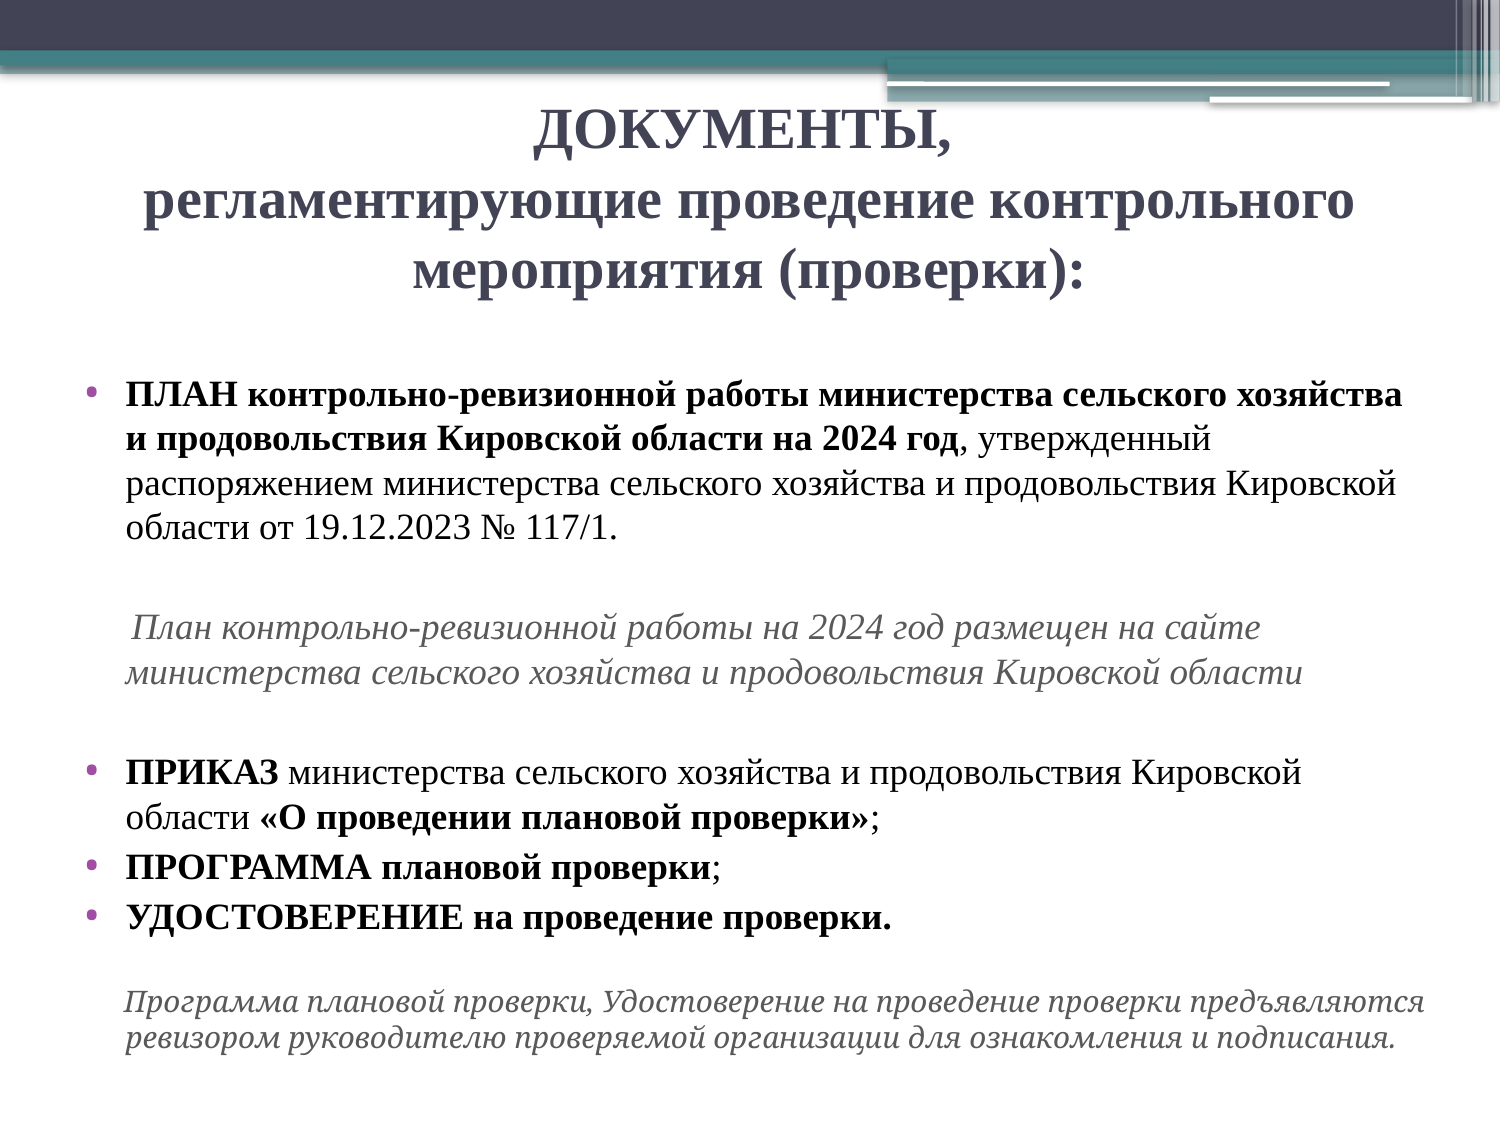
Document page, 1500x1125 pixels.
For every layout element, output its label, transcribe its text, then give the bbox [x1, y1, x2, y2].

title ДОКУМЕНТЫ, регламентирующие проведение контрольного мероприятия (проверки): [52, 110, 1448, 279]
list ПЛАН контрольно-ревизионной работы министерства сельского хозяйства и продовольствия Кировской области на 2024 год, утвержденный распоряжением министерства сельского хозяйства и продовольствия Кировской области от 19.12.2023 № 117/1. План контрольно-ревизионной работы на 2024 год размещен на сайте министерства сельского хозяйства и продовольствия Кировской области ПРИКАЗ министерства сельского хозяйства и продовольствия Кировской области «О проведении плановой проверки»; ПРОГРАММА плановой проверки; УДОСТОВЕРЕНИЕ на проведение проверки. Программа плановой проверки, Удостоверение на проведение проверки предъявляются ревизором руководителю проверяемой организации для ознакомления и подписания. [53, 361, 1449, 1103]
